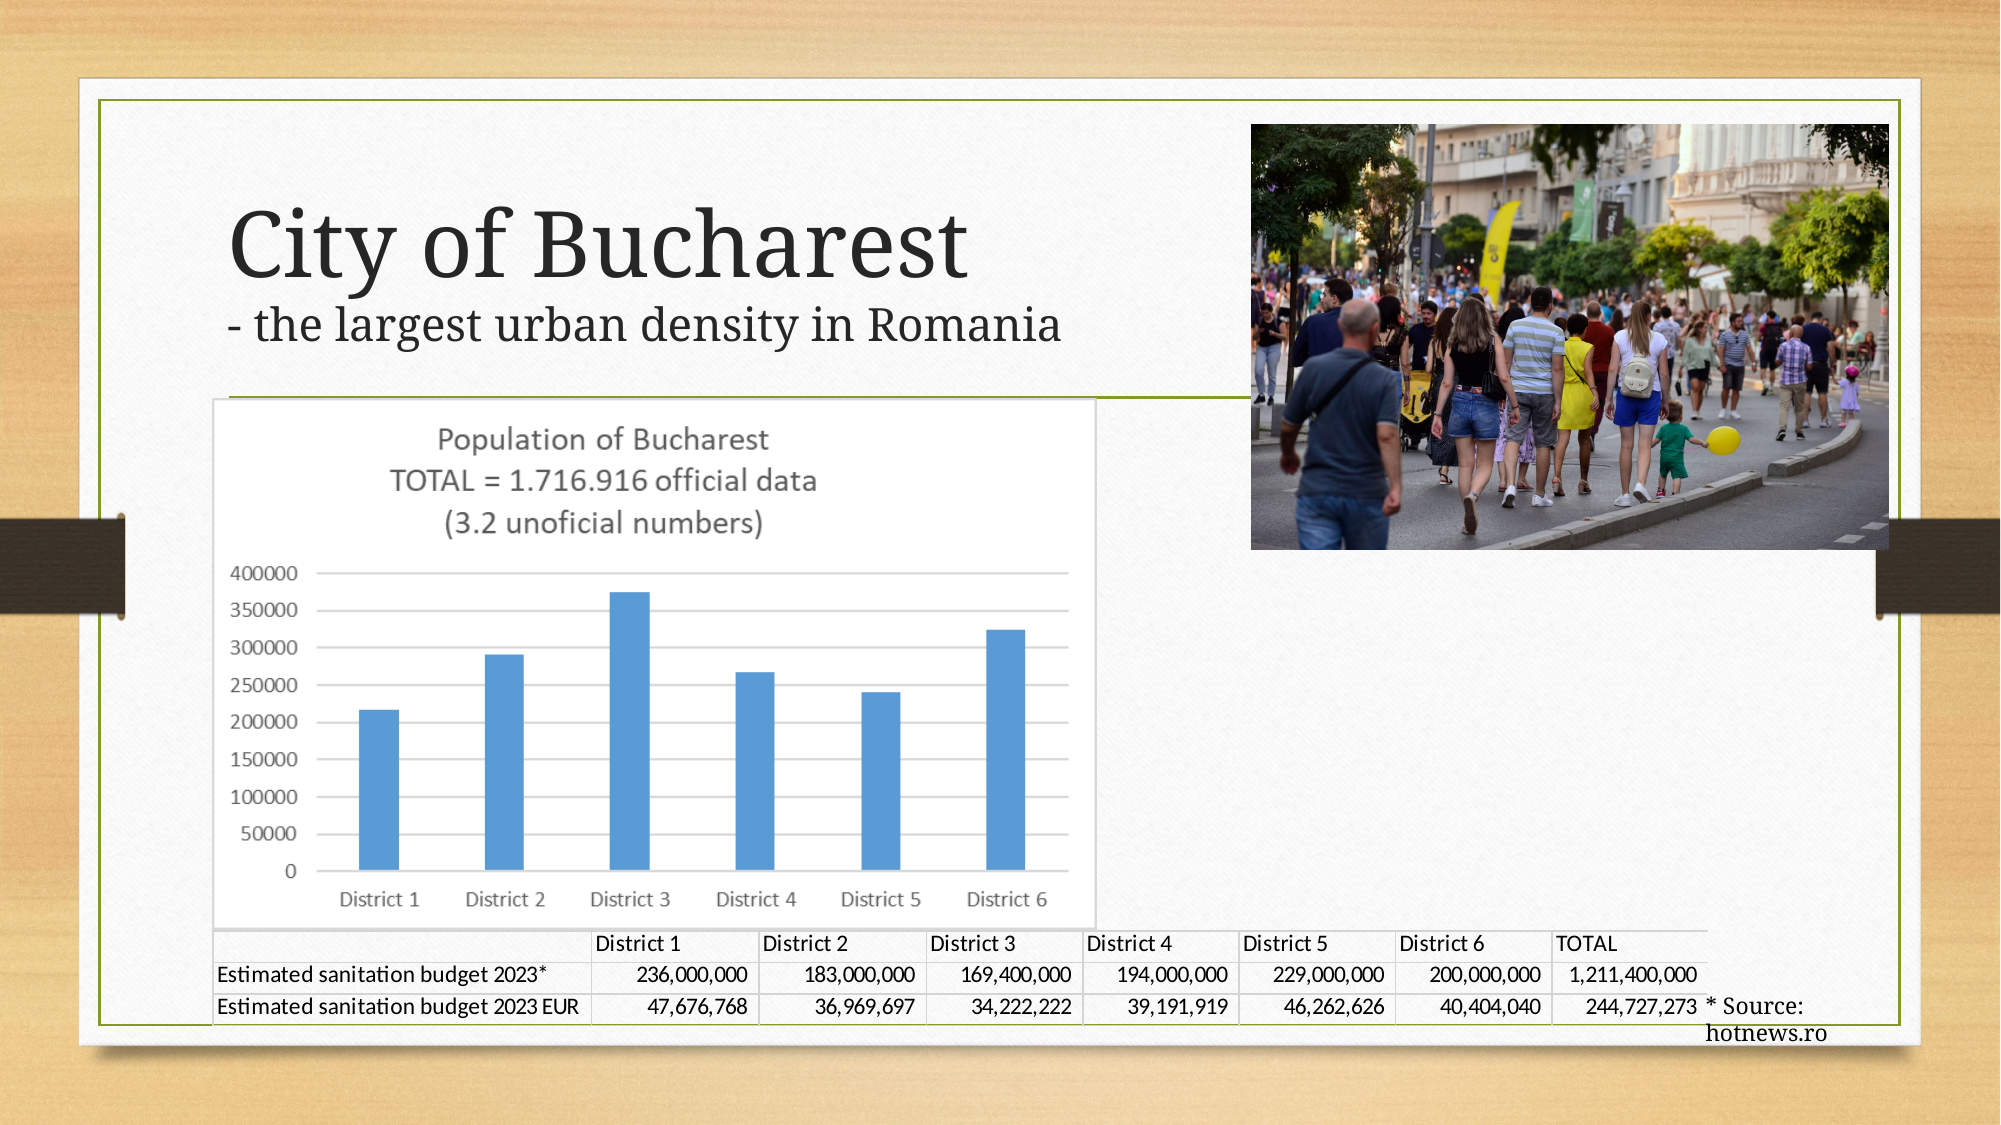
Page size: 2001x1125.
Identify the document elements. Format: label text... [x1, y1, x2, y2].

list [212, 398, 1097, 929]
picture [0, 0, 2001, 1125]
title City of Bucharest - the largest urban density in Romania [212, 161, 1251, 375]
text_box * Source: hotnews.ro [1690, 983, 1910, 1054]
